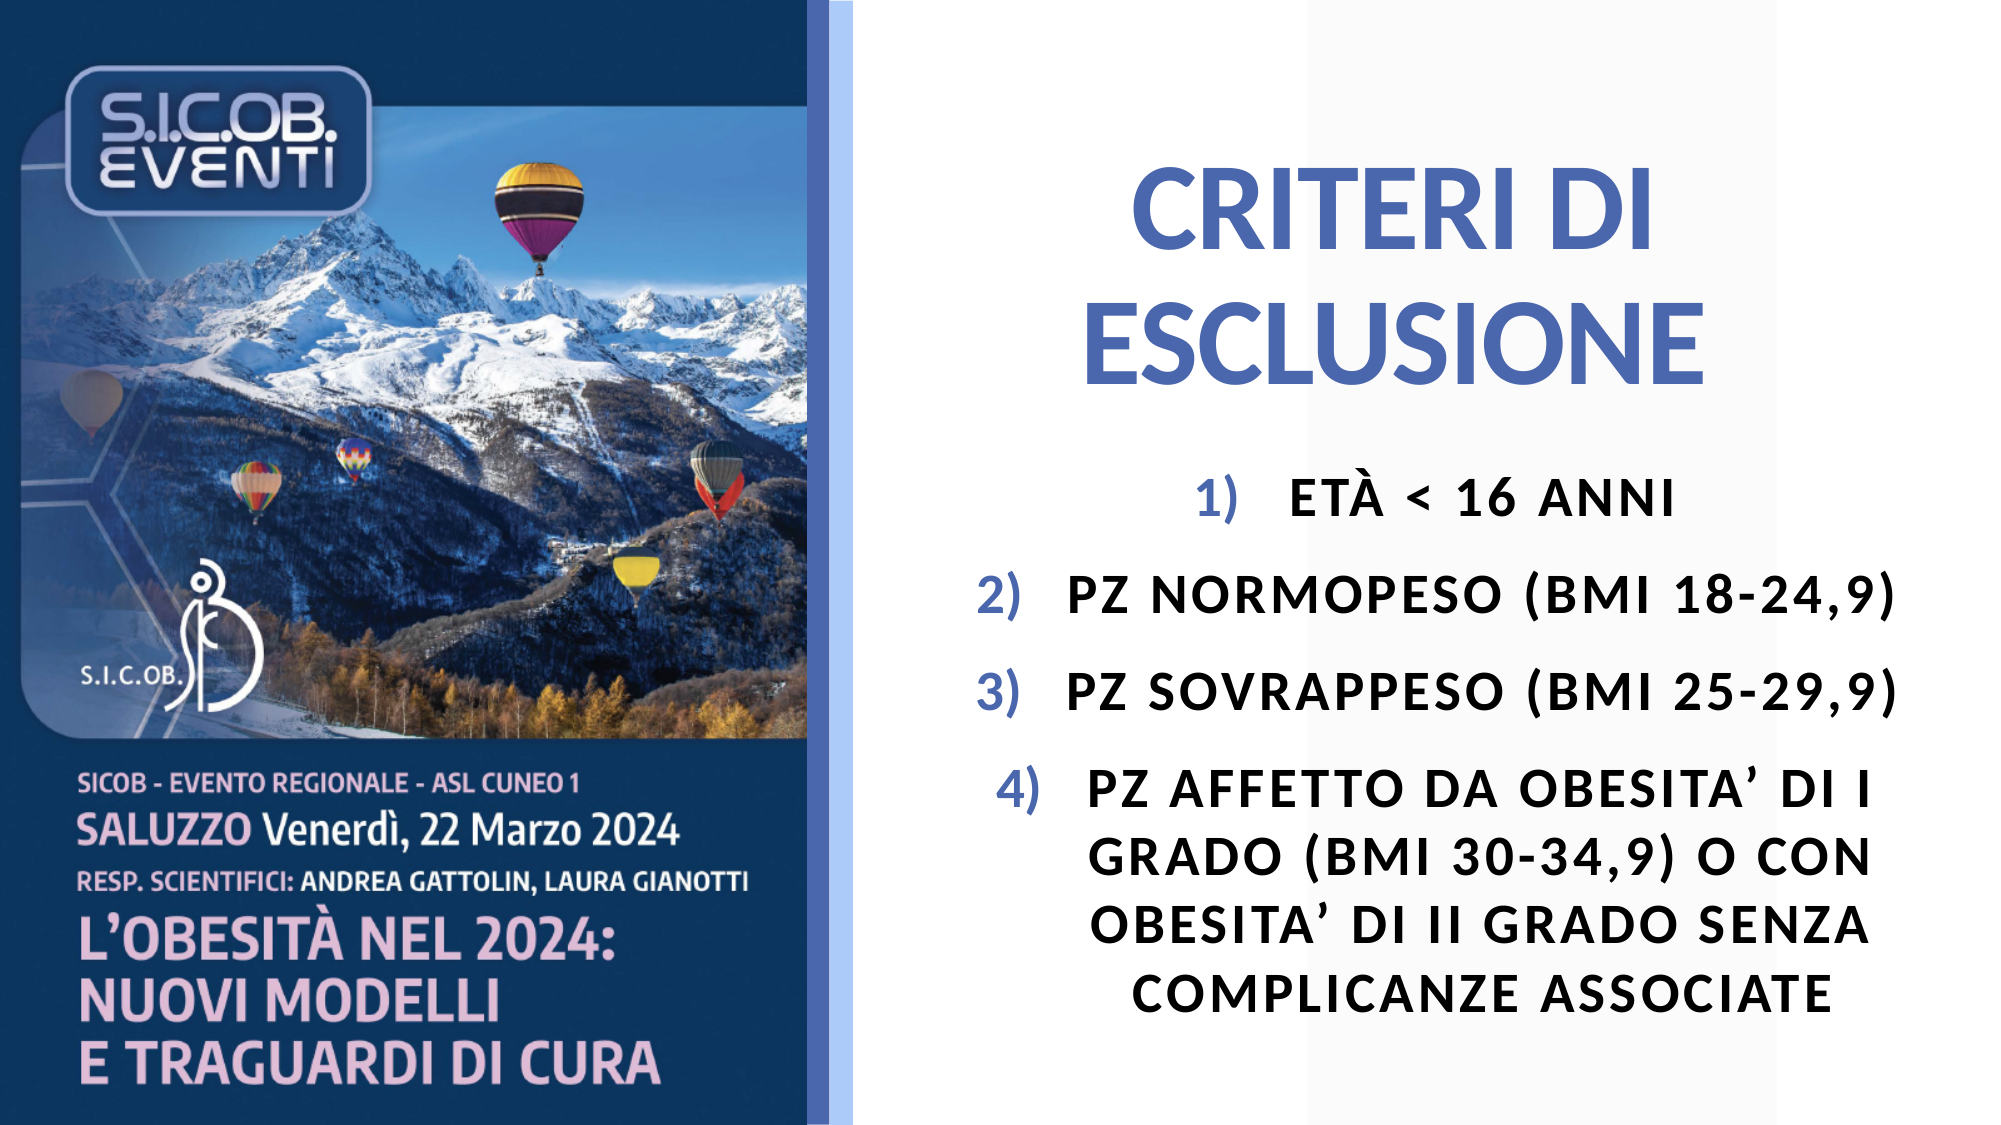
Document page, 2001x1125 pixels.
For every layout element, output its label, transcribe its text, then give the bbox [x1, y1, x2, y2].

title CRITERI DI ESCLUSIONE [958, 124, 1830, 420]
subtitle Età < 16 anni PZ normopeso (BMI 18-24,9) Pz sovrappeso (bmi 25-29,9) Pz affetto da Obesita’ di I grado (BMI 30-34,9) o con obesita’ di ii grado senza complicanze associate [958, 451, 1918, 1060]
picture [0, 0, 807, 1125]
